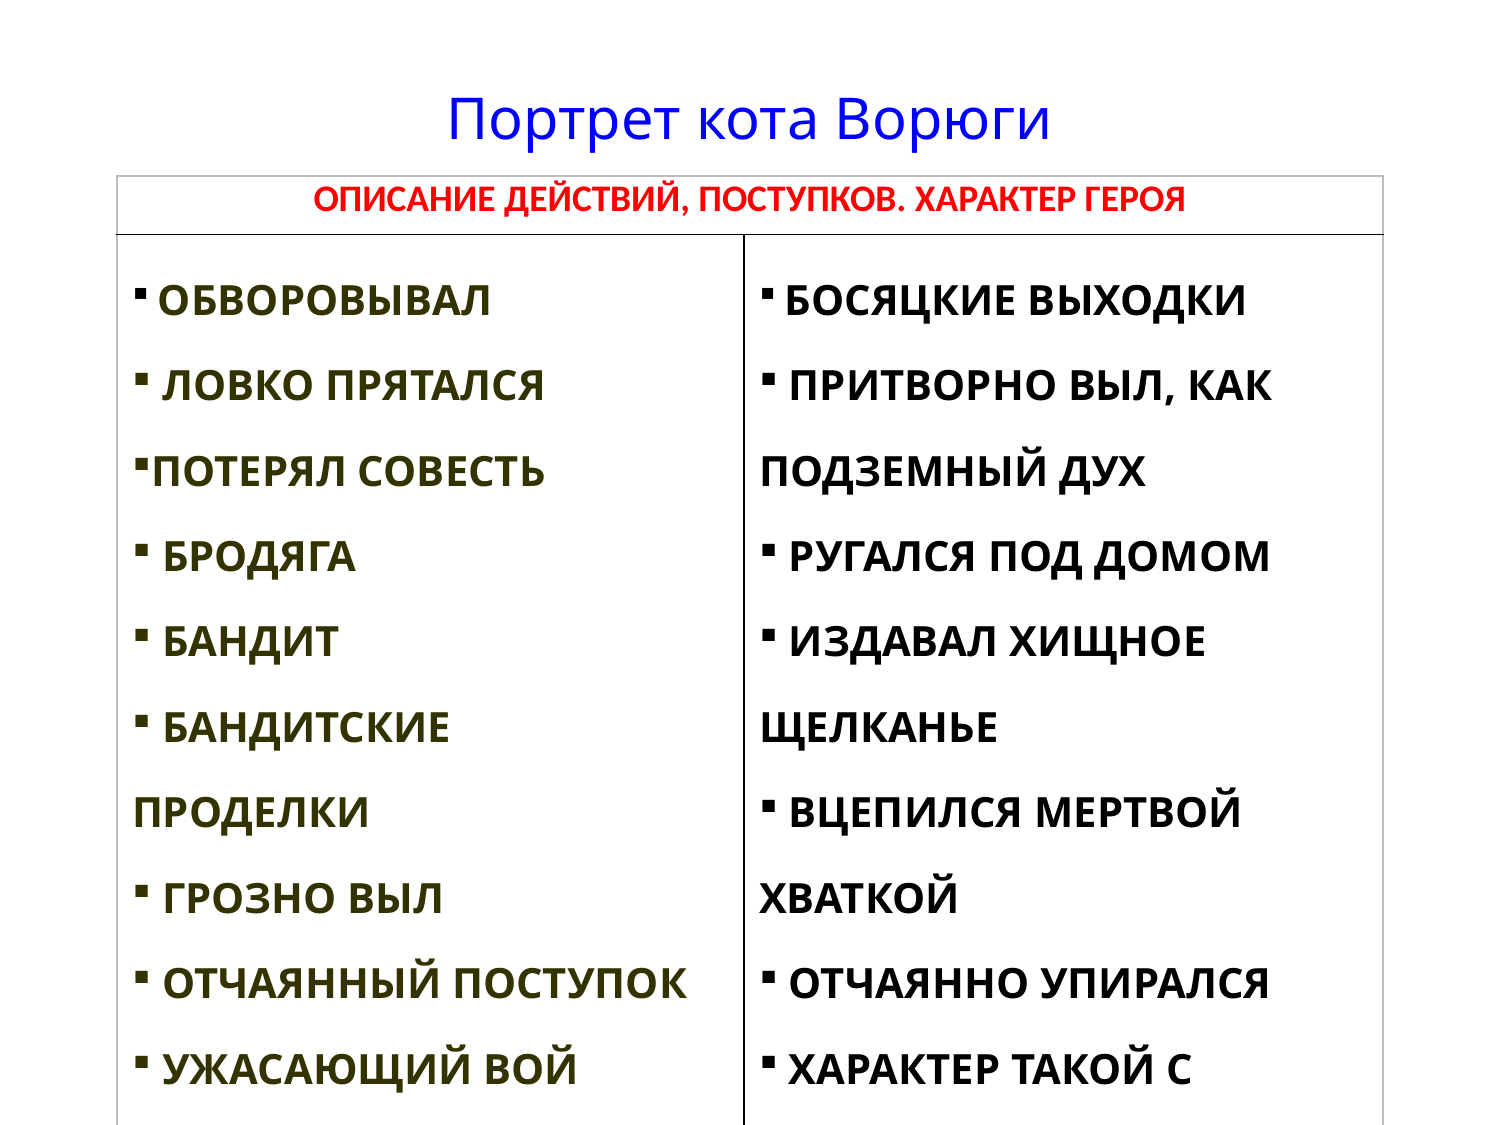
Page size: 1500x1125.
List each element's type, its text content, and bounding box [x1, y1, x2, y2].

table_cell ОБВОРОВЫВАЛ ЛОВКО ПРЯТАЛСЯ ПОТЕРЯЛ СОВЕСТЬ БРОДЯГА БАНДИТ БАНДИТСКИЕ ПРОДЕЛКИ ГРОЗНО ВЫЛ ОТЧАЯННЫЙ ПОСТУПОК УЖАСАЮЩИЙ ВОЙ [118, 235, 743, 1125]
table_header ОПИСАНИЕ ДЕЙСТВИЙ, ПОСТУПКОВ. ХАРАКТЕР ГЕРОЯ [118, 177, 1382, 234]
table_cell БОСЯЦКИЕ ВЫХОДКИ ПРИТВОРНО ВЫЛ, КАК ПОДЗЕМНЫЙ ДУХ РУГАЛСЯ ПОД ДОМОМ ИЗДАВАЛ ХИЩНОЕ ЩЕЛКАНЬЕ ВЦЕПИЛСЯ МЕРТВОЙ ХВАТКОЙ ОТЧАЯННО УПИРАЛСЯ ХАРАКТЕР ТАКОЙ С ДЕТСТВА [745, 235, 1382, 1125]
title Портрет кота Ворюги [75, 70, 1425, 165]
